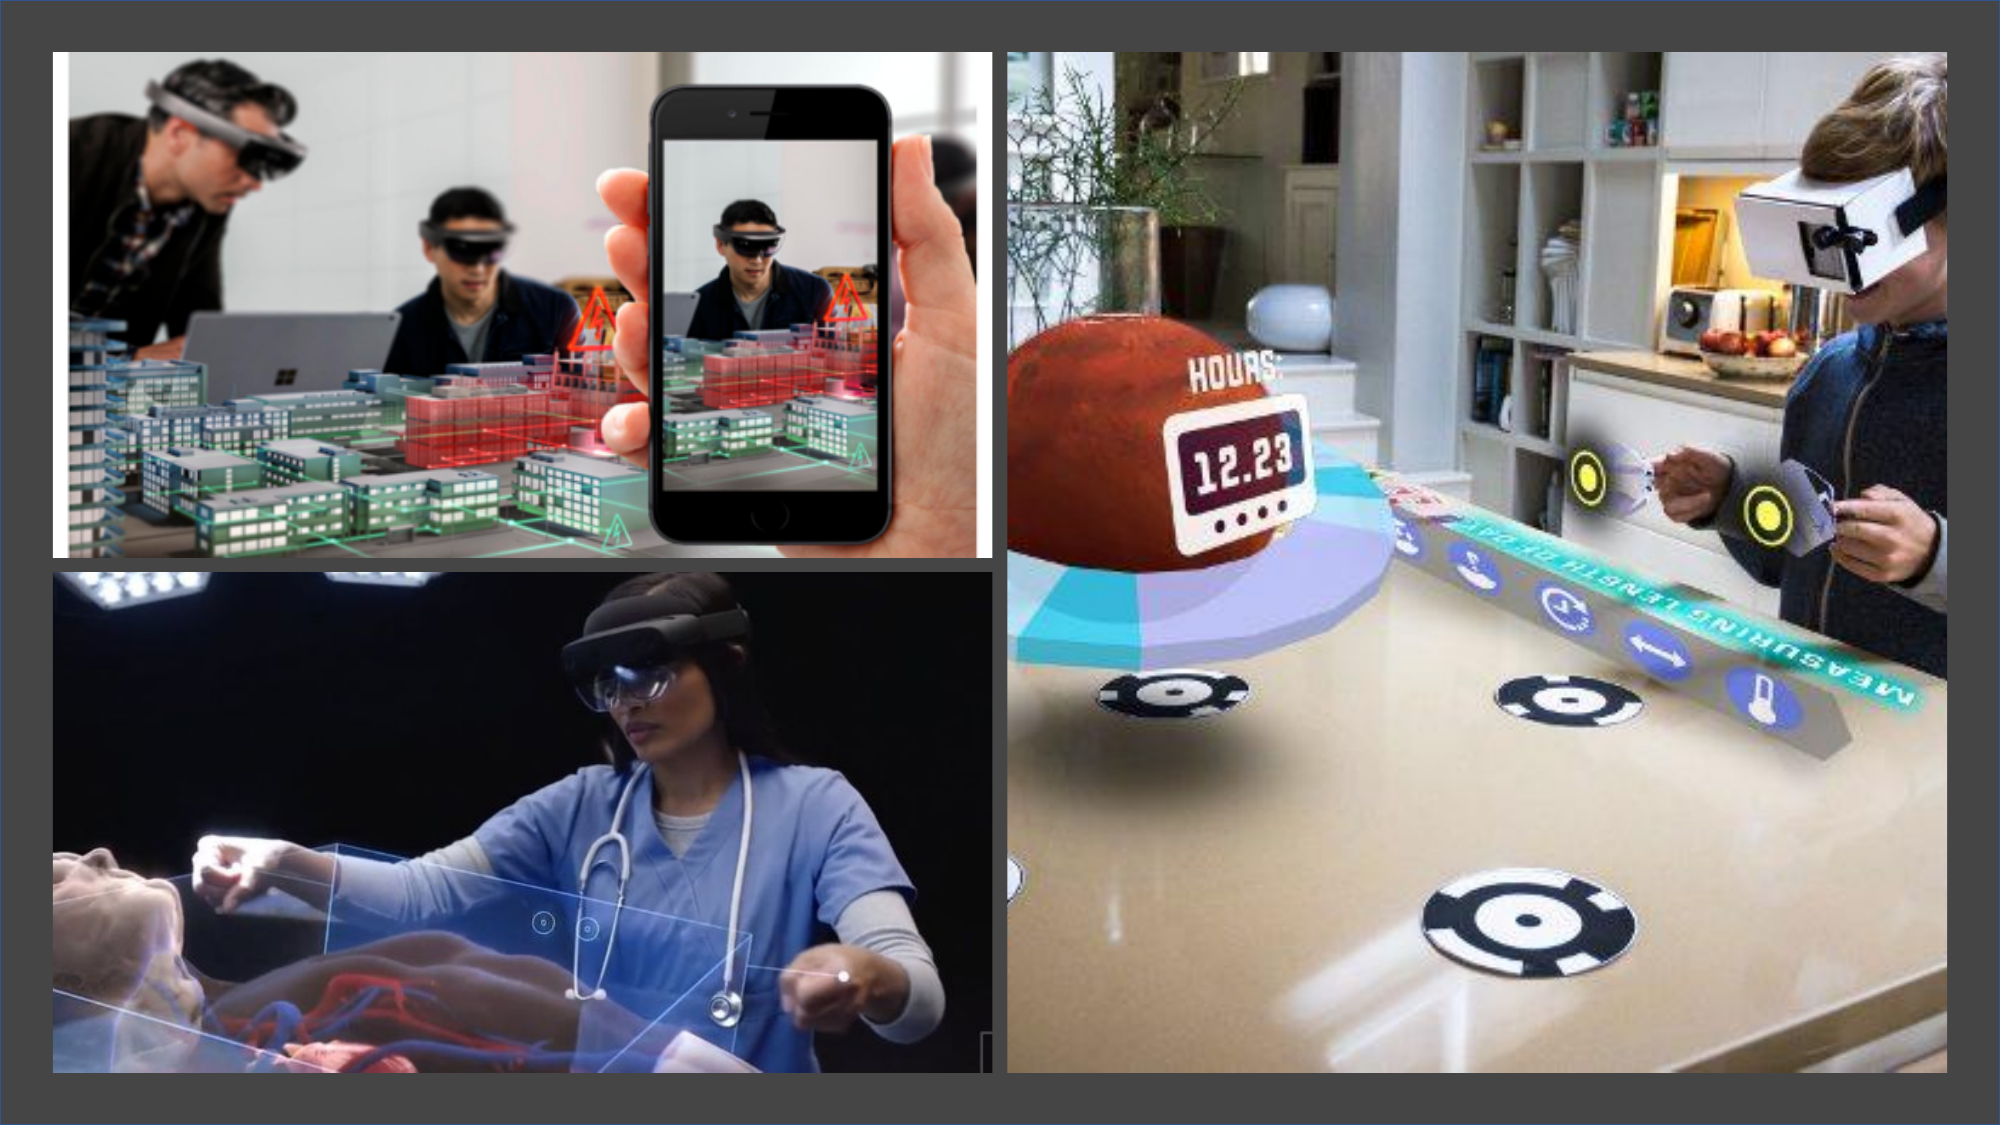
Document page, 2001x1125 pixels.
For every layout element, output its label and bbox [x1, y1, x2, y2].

picture [52, 572, 993, 1073]
picture [1007, 52, 1948, 1073]
text_box [0, 0, 2000, 1125]
picture [52, 52, 993, 558]
